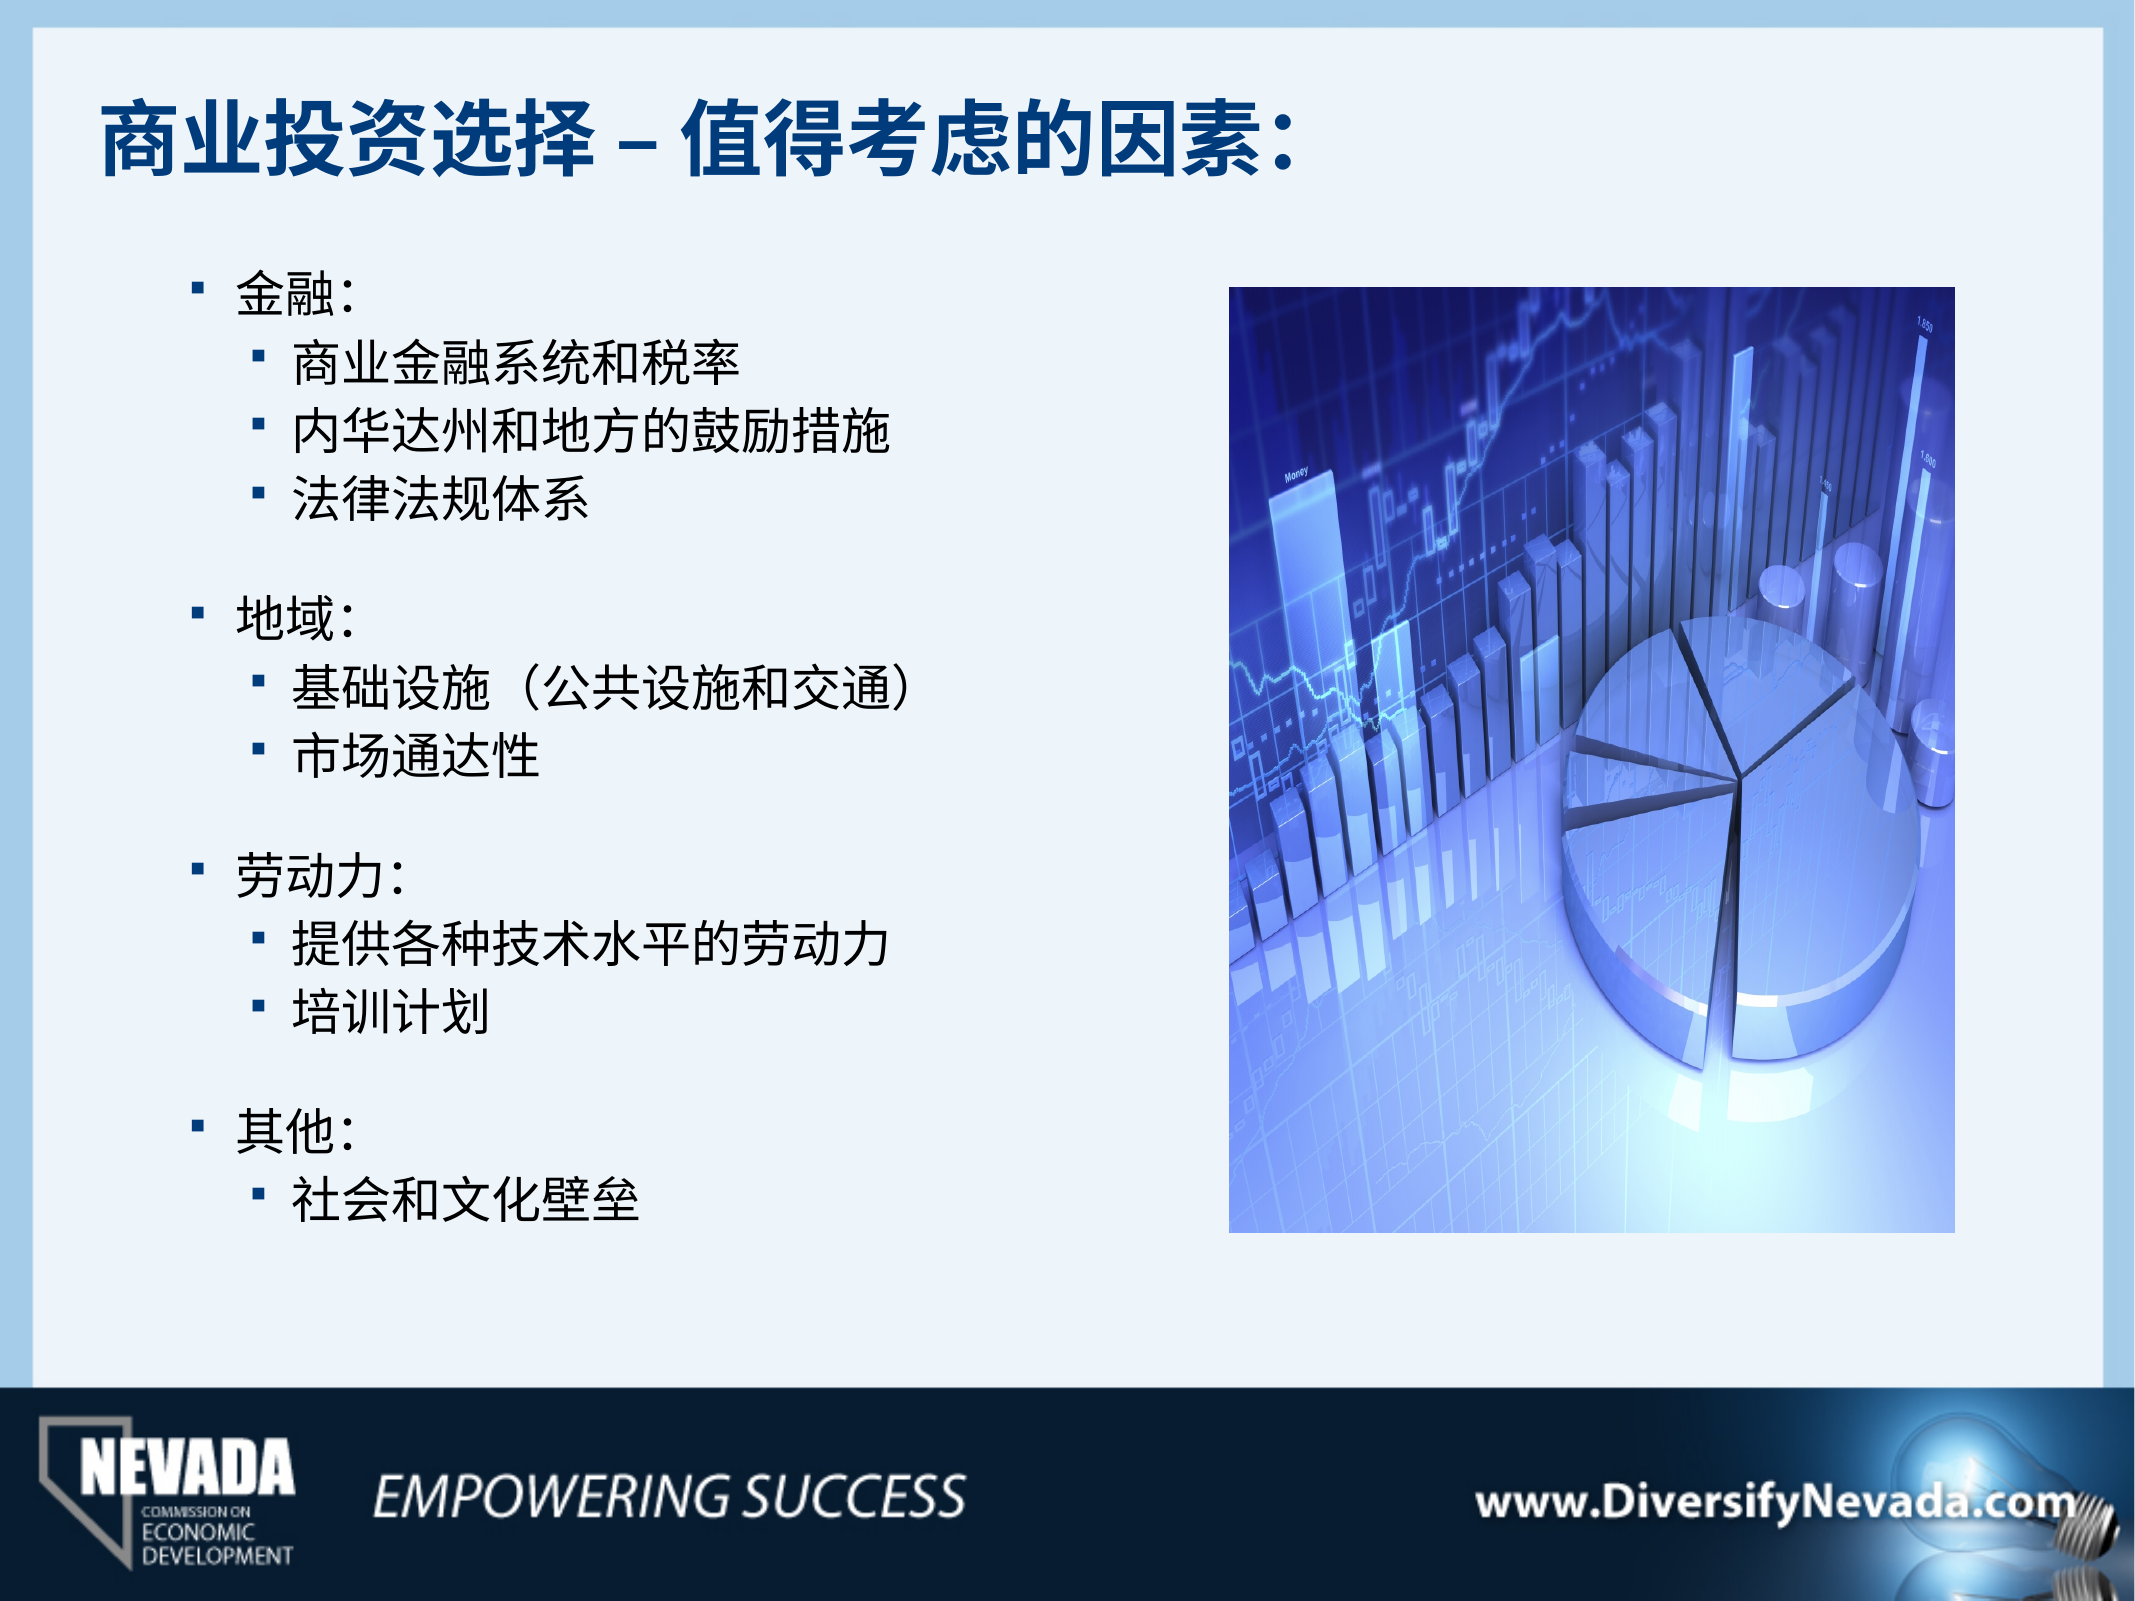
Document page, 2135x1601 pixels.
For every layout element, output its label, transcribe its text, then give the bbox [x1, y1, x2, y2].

picture [0, 0, 2135, 1601]
list 金融： 商业金融系统和税率 内华达州和地方的鼓励措施 法律法规体系 地域： 基础设施（公共设施和交通） 市场通达性 劳动力： 提供各种技术水平的劳动力 培训计划 其他： 社会和文化壁垒 [141, 262, 1193, 1201]
title 商业投资选择 – 值得考虑的因素： [97, 59, 2028, 213]
